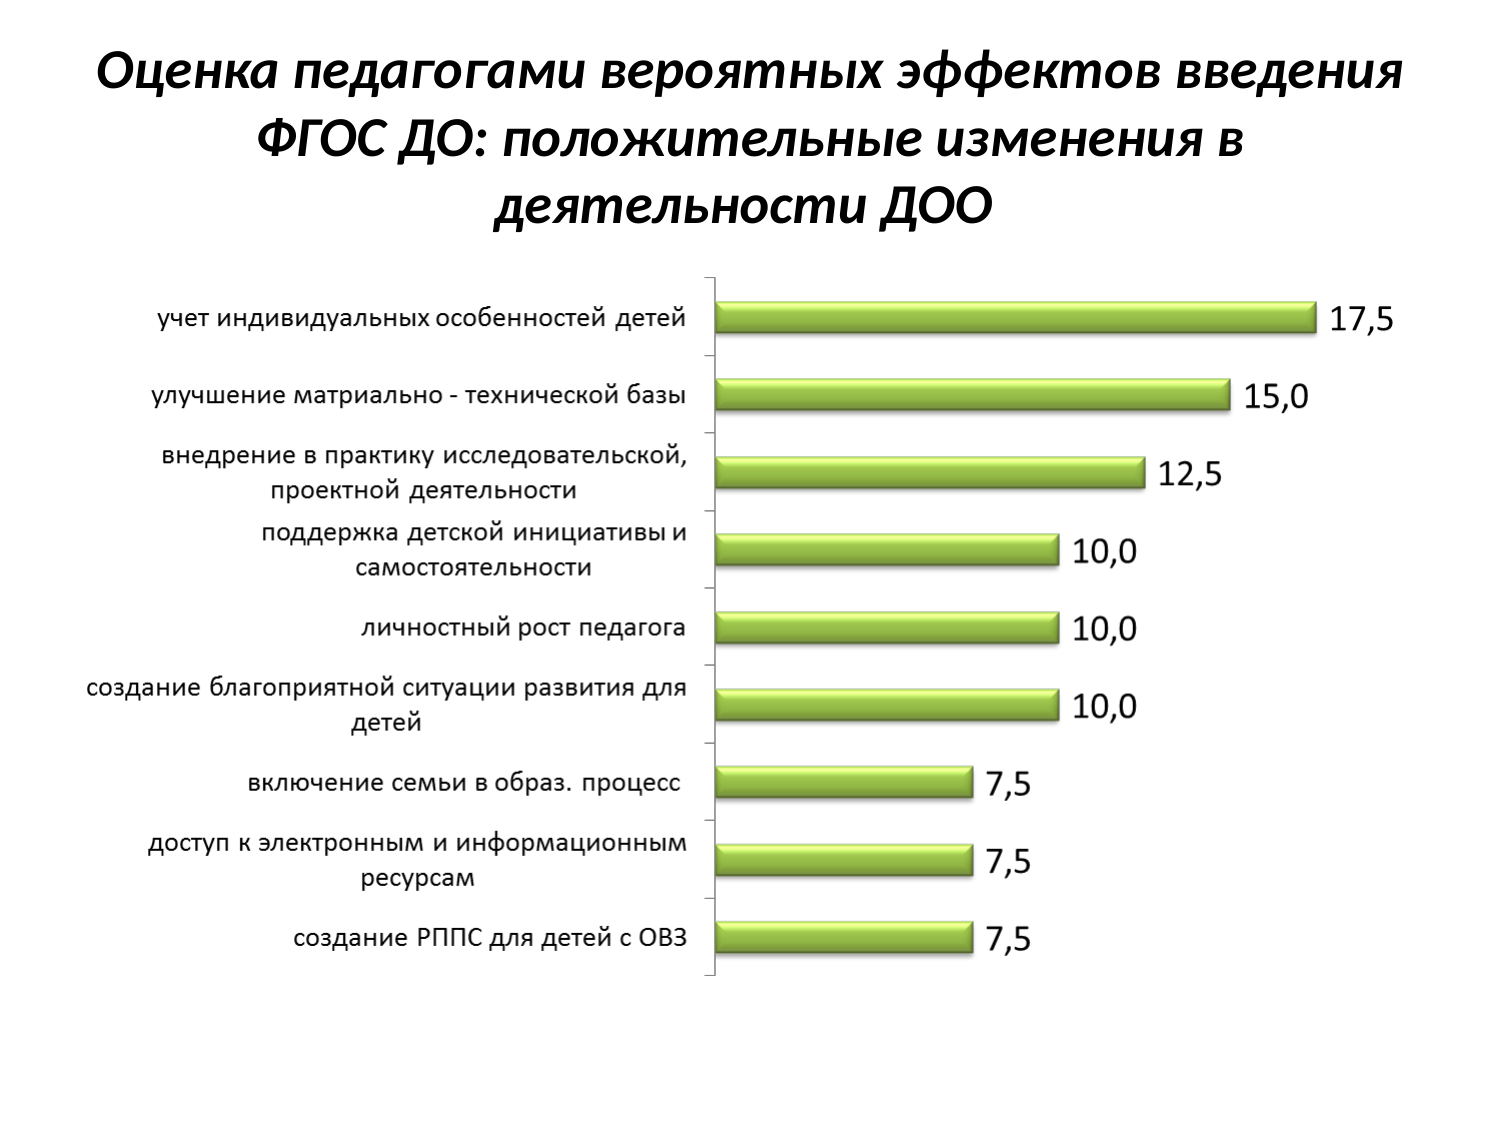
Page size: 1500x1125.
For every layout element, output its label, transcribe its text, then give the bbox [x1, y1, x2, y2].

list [65, 246, 1433, 1007]
title Оценка педагогами вероятных эффектов введения ФГОС ДО: положительные изменения в деятельности ДОО [75, 11, 1425, 245]
